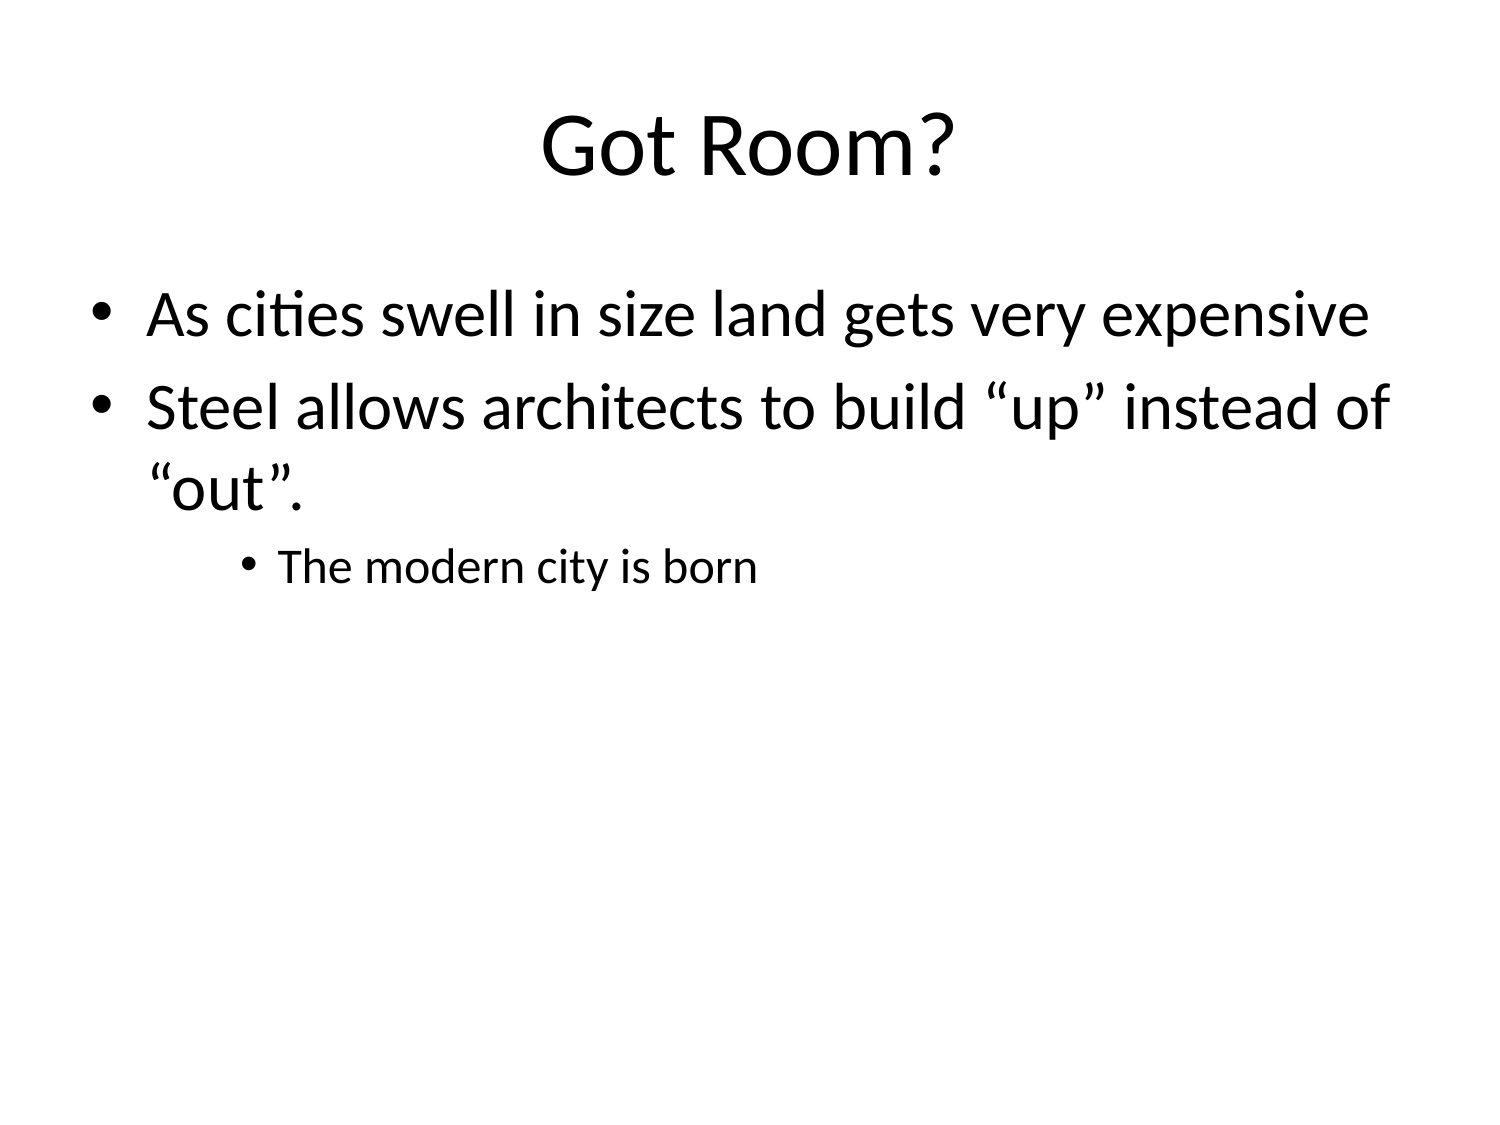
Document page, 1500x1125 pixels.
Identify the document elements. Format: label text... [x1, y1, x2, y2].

title Got Room? [75, 45, 1425, 233]
list As cities swell in size land gets very expensive Steel allows architects to build “up” instead of “out”. The modern city is born [75, 262, 1425, 1005]
